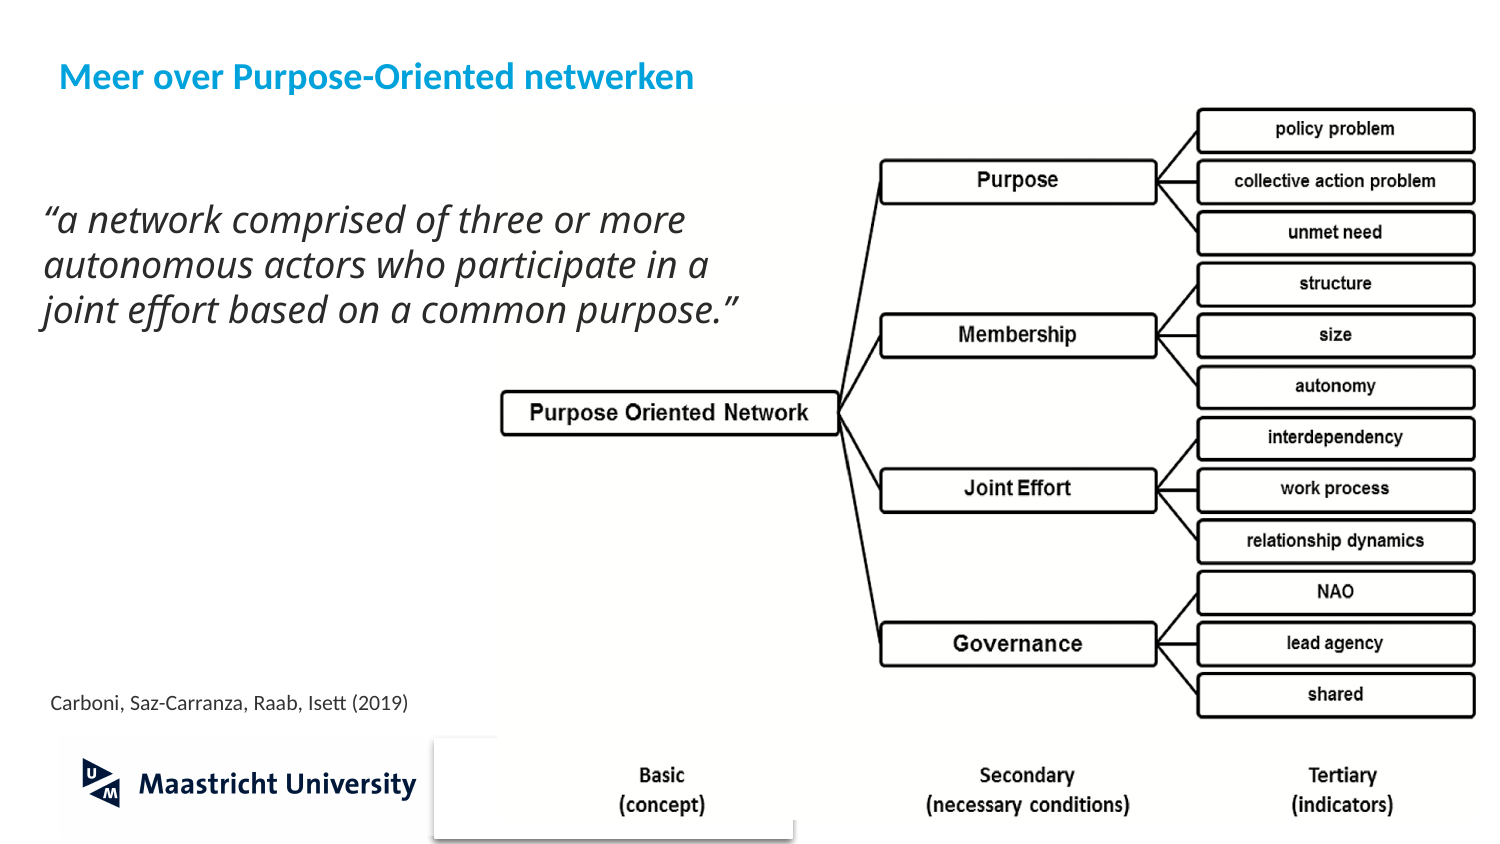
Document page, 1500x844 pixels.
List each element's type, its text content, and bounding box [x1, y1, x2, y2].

footer Carboni, Saz-Carranza, Raab, Isett (2019) [28, 659, 492, 745]
picture [59, 745, 434, 838]
picture [497, 103, 1479, 820]
text_box “a network comprised of three or more autonomous actors who participate in a joint effort based on a common purpose.” [28, 188, 492, 339]
title Meer over Purpose-Oriented netwerken [59, 50, 1425, 144]
